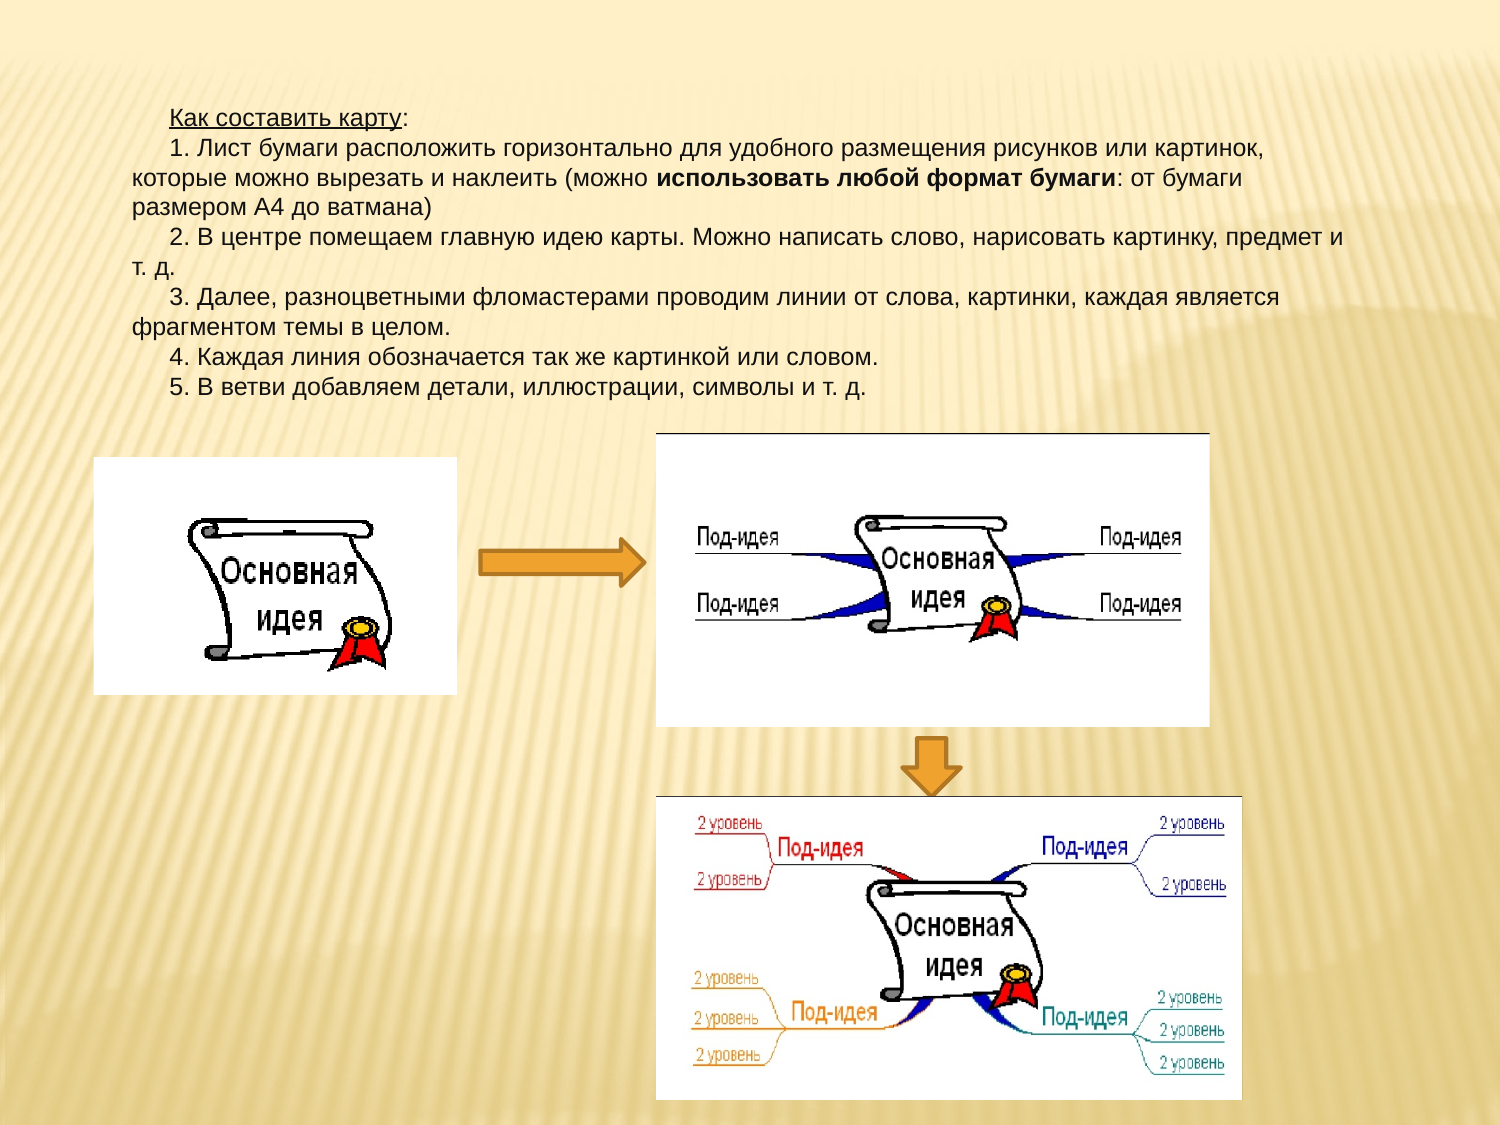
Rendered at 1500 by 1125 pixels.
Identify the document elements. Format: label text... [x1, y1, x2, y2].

text_box Как составить карту: 1. Лист бумаги расположить горизонтально для удобного размещения рисунков или картинок, которые можно вырезать и наклеить (можно использовать любой формат бумаги: от бумаги размером А4 до ватмана) 2. В центре помещаем главную идею карты. Можно написать слово, нарисовать картинку, предмет и т. д. 3. Далее, разноцветными фломастерами проводим линии от слова, картинки, каждая является фрагментом темы в целом. 4. Каждая линия обозначается так же картинкой или словом. 5. В ветви добавляем детали, иллюстрации, символы и т. д. [117, 93, 1372, 438]
picture [93, 456, 458, 695]
picture [655, 433, 1210, 727]
picture [655, 796, 1243, 1100]
text_box [478, 537, 645, 588]
text_box [900, 744, 963, 794]
